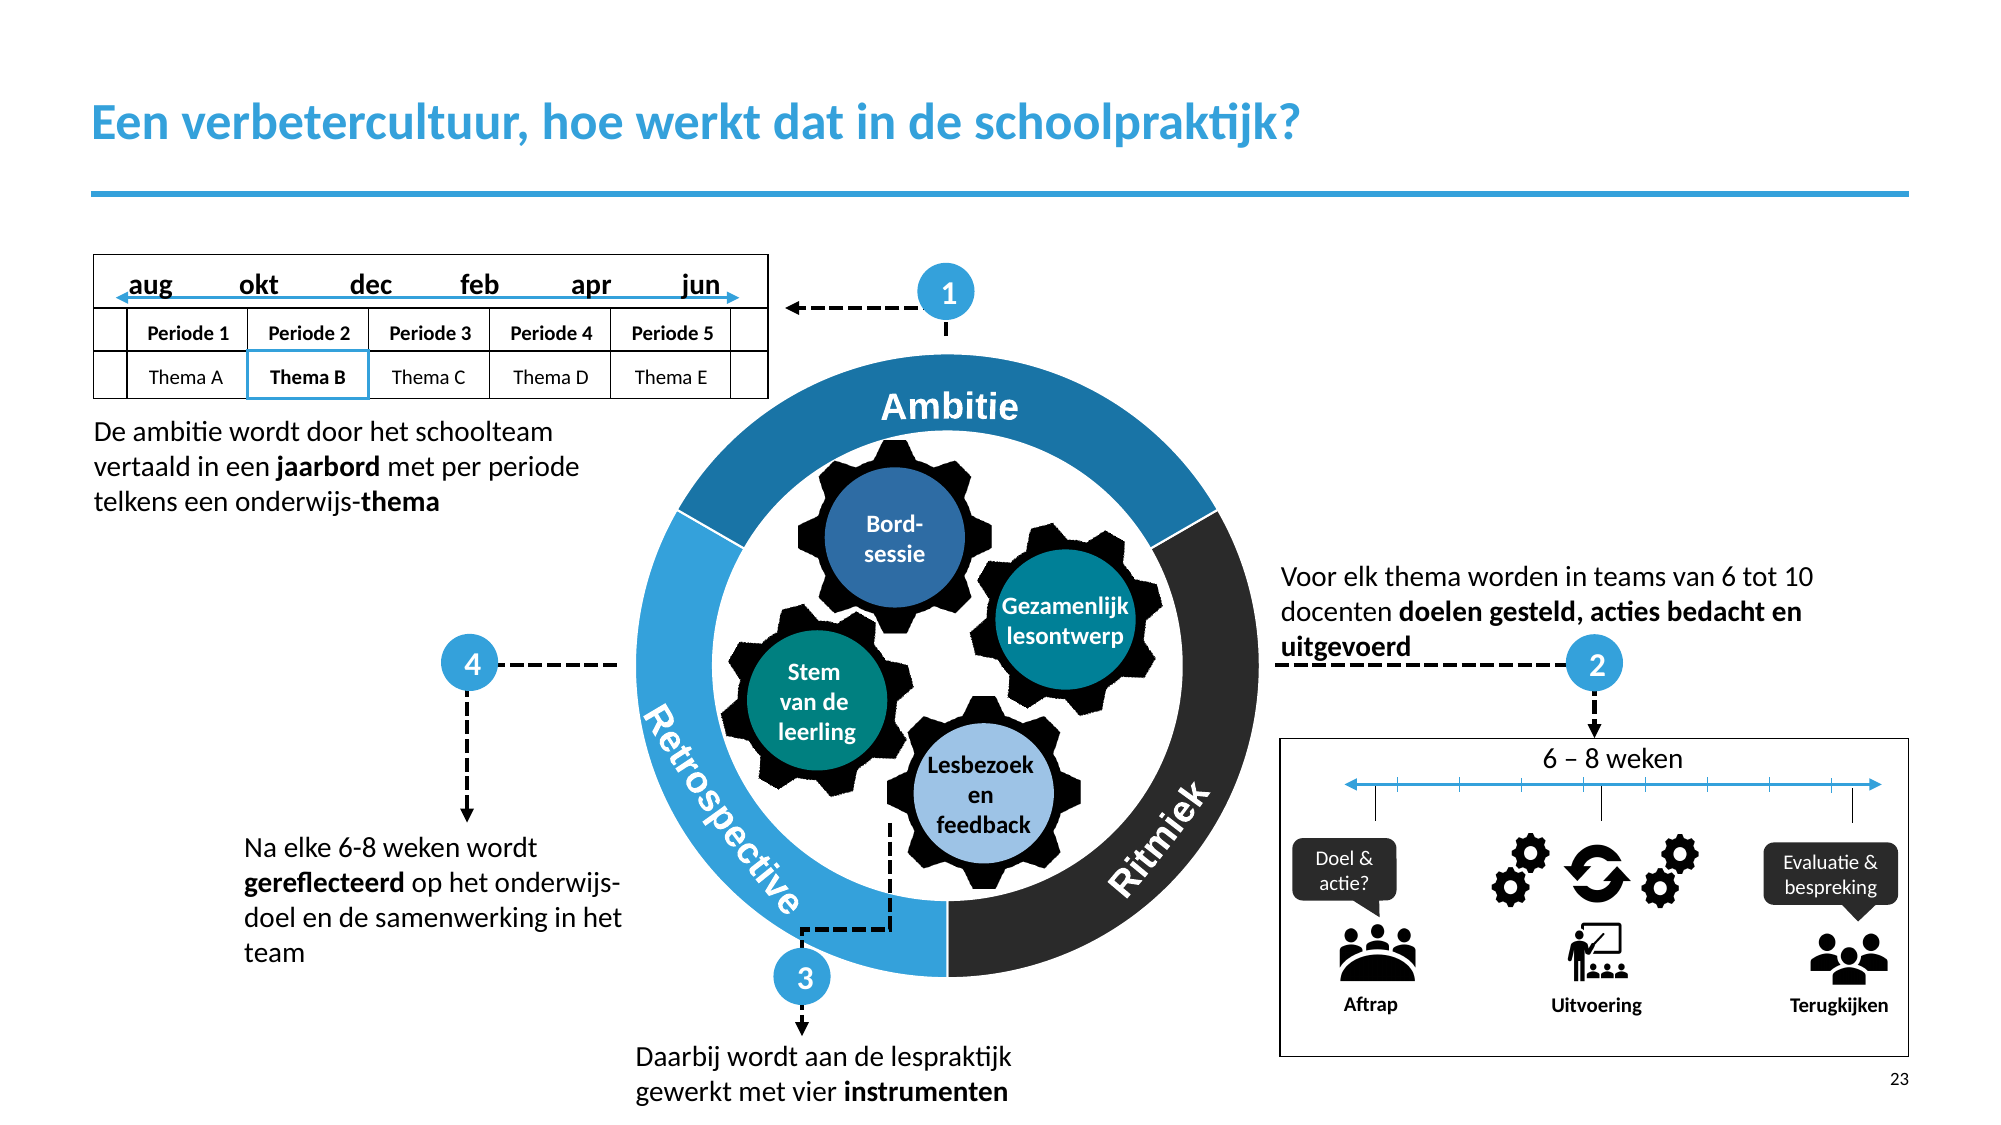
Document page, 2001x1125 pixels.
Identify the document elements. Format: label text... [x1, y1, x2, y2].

text_box Na elke 6-8 weken wordt gereflecteerd op het onderwijs-doel en de samenwerking in het team [244, 828, 616, 968]
text_box De ambitie wordt door het schoolteam vertaald in een jaarbord met per periode telkens een onderwijs-thema [93, 411, 616, 517]
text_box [93, 254, 769, 399]
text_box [739, 885, 953, 974]
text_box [1279, 737, 1910, 1057]
title Een verbetercultuur, hoe werkt dat in de schoolpraktijk? [91, 0, 1909, 150]
text_box 2 [1564, 633, 1624, 693]
text_box Voor elk thema worden in teams van 6 tot 10 docenten doelen gesteld, acties bedacht en uitgevoerd [1280, 557, 1888, 663]
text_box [466, 664, 618, 823]
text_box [1274, 664, 1595, 739]
text_box 3 [779, 995, 825, 1006]
text_box 1 [916, 261, 976, 321]
text_box 4 [440, 632, 500, 692]
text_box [851, 241, 880, 403]
text_box Daarbij wordt aan de lespraktijk gewerkt met vier instrumenten [635, 1037, 1044, 1108]
picture [616, 335, 1276, 995]
